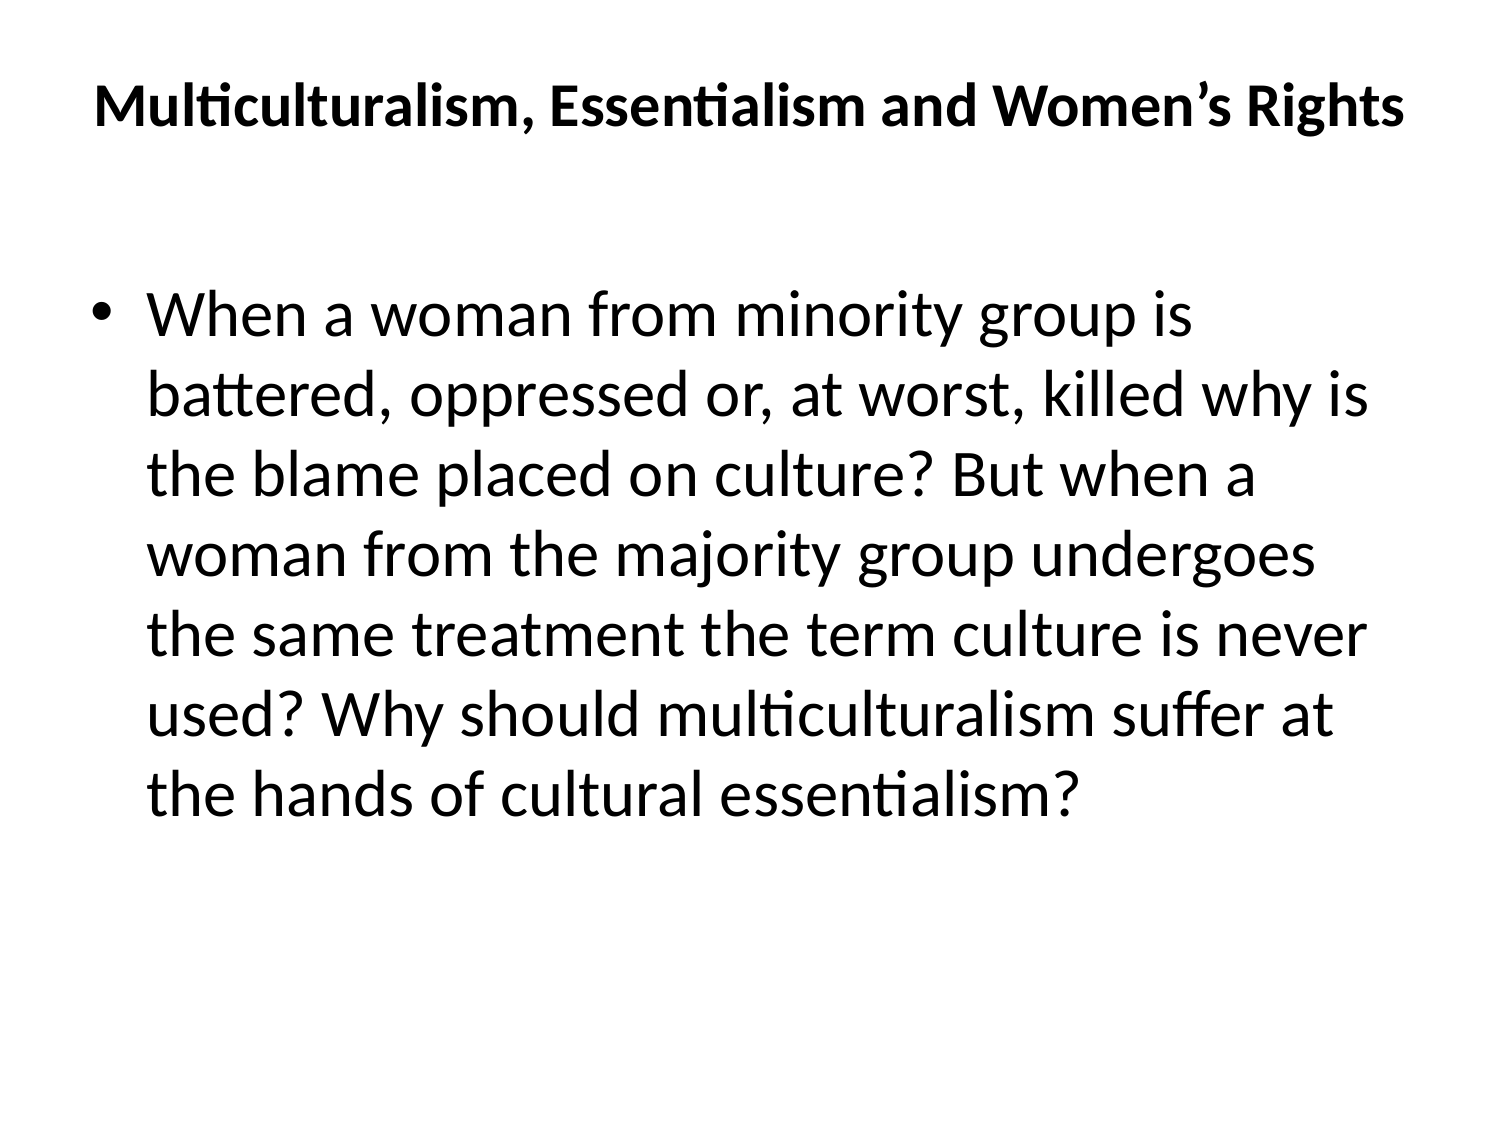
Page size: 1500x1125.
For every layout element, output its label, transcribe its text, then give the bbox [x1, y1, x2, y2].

title Multiculturalism, Essentialism and Women’s Rights [75, 45, 1425, 233]
list When a woman from minority group is battered, oppressed or, at worst, killed why is the blame placed on culture? But when a woman from the majority group undergoes the same treatment the term culture is never used? Why should multiculturalism suffer at the hands of cultural essentialism? [75, 262, 1425, 1005]
